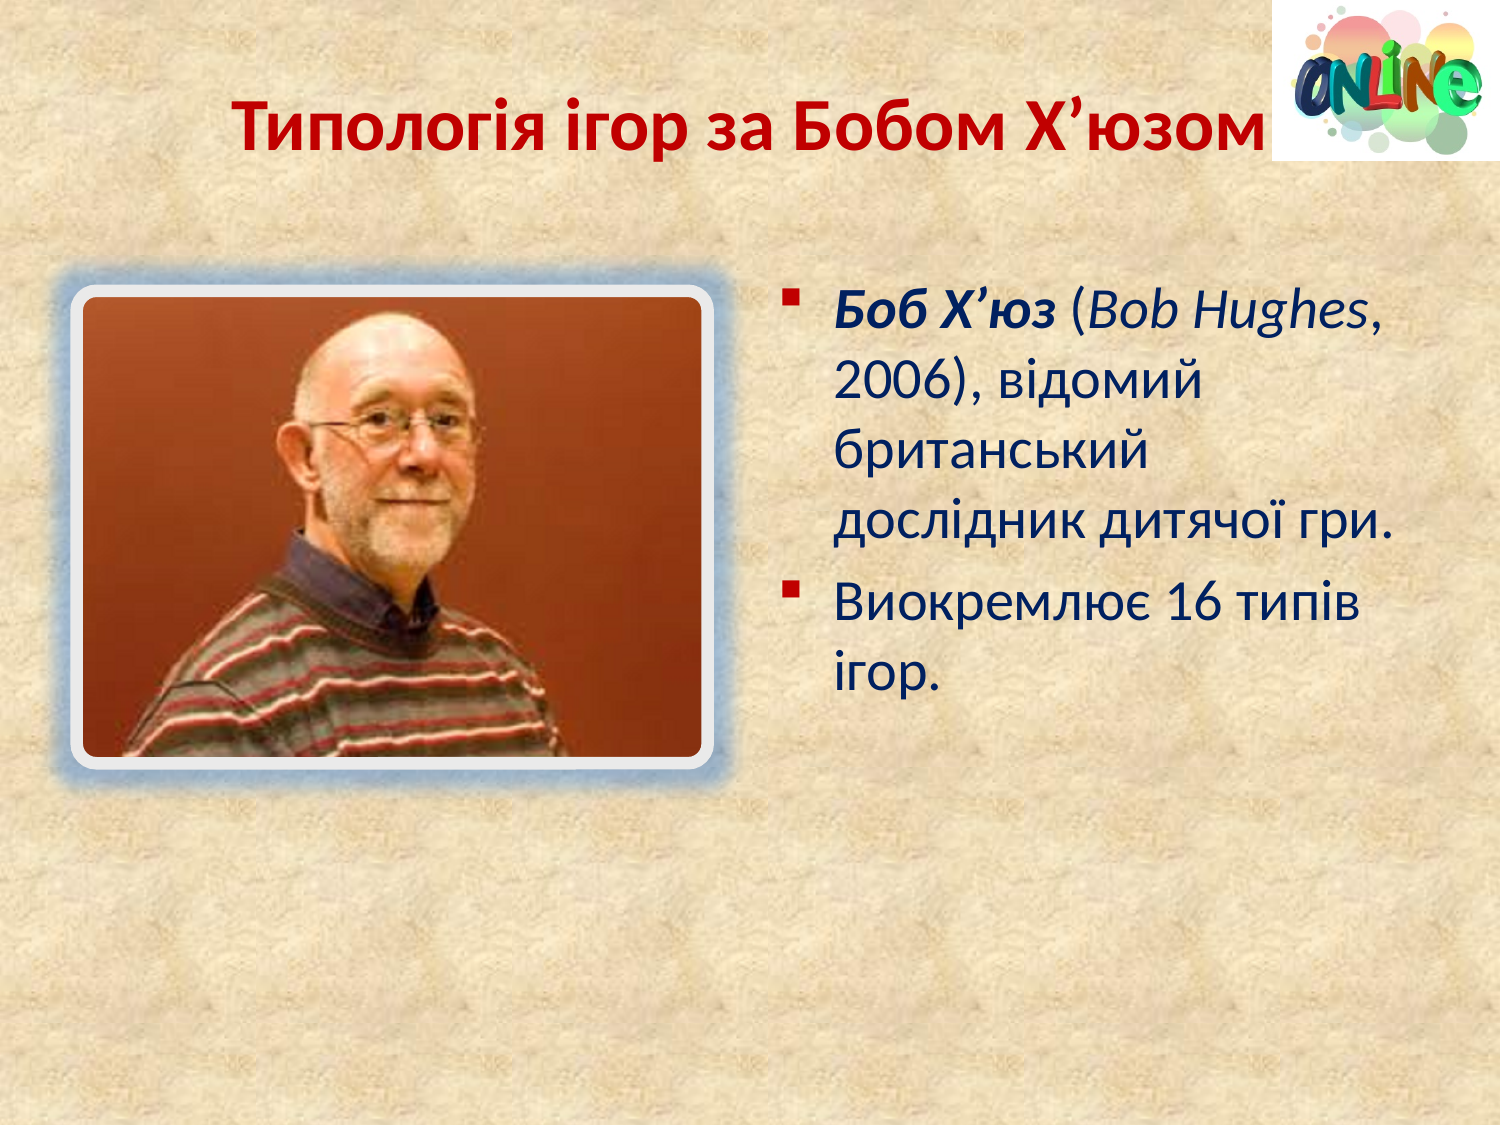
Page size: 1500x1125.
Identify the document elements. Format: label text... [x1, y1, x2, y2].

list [76, 290, 708, 764]
picture [0, 0, 1500, 1125]
list Боб Х’юз (Bob Hughes, 2006), відомий британський дослідник дитячої гри. Виокремлює 16 типів ігор. [762, 262, 1425, 1005]
title Типологія ігор за Бобом Х’юзом [75, 45, 1425, 197]
